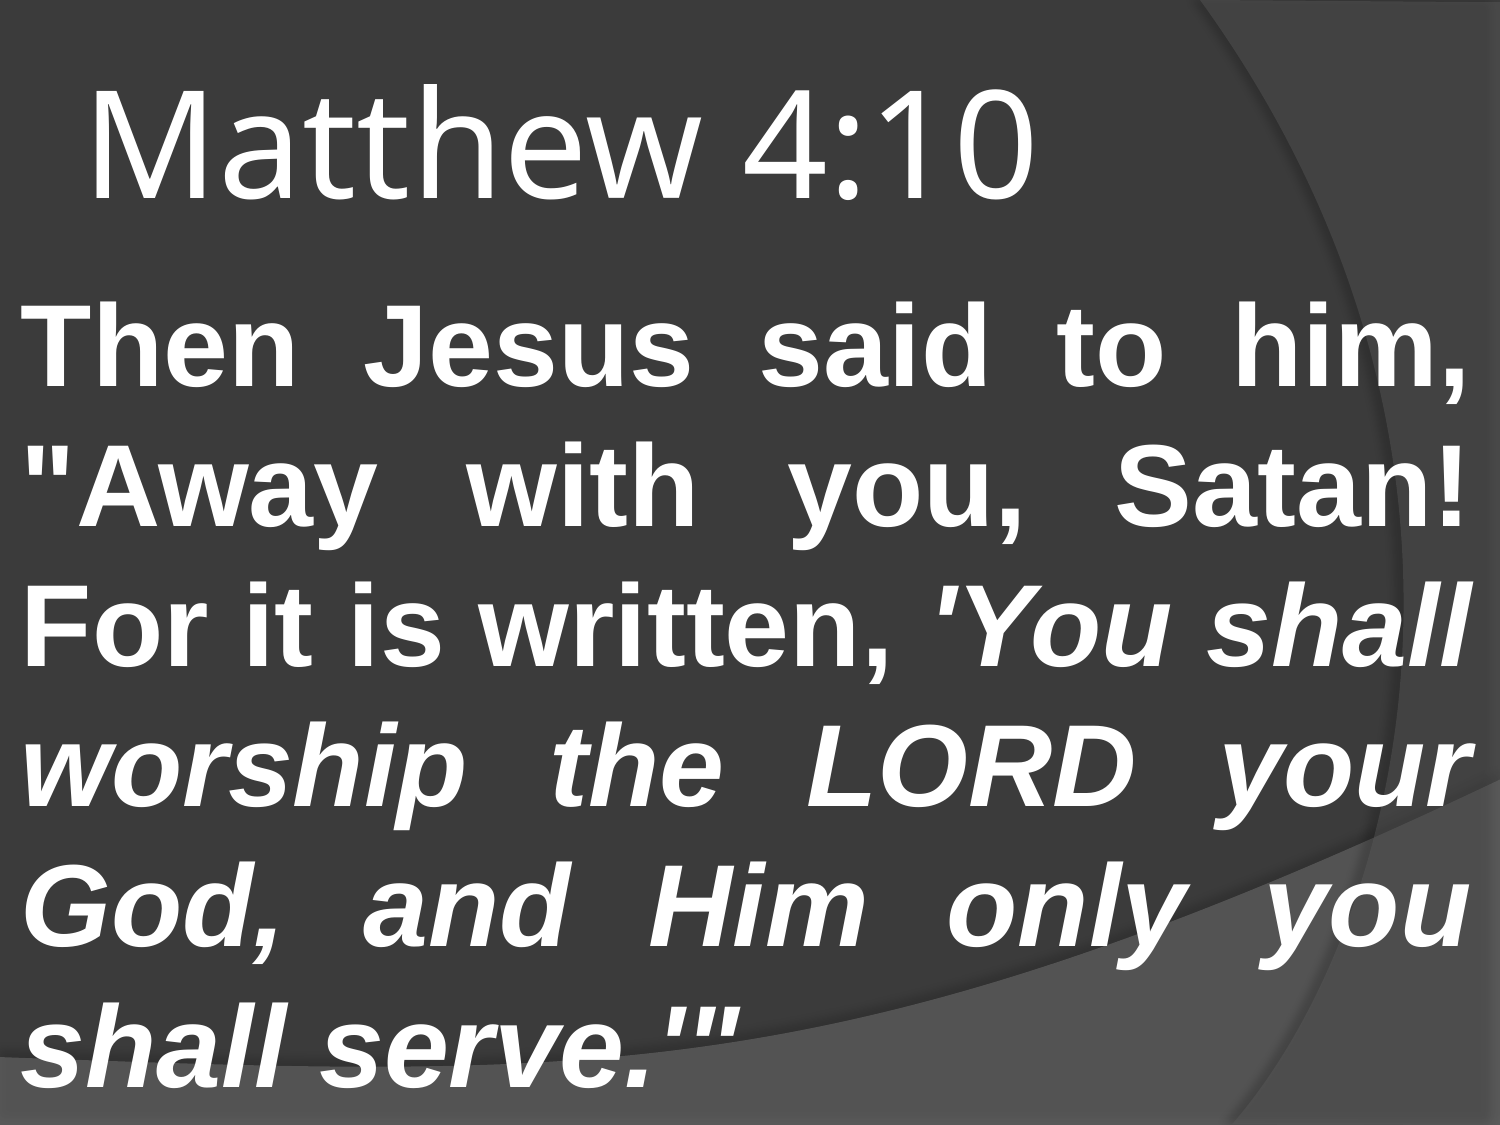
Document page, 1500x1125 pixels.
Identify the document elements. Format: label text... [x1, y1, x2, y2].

title Matthew 4:10 [75, 45, 1300, 233]
list Then Jesus said to him, "Away with you, Satan! For it is written, 'You shall worship the LORD your God, and Him only you shall serve.'" [0, 262, 1488, 1125]
